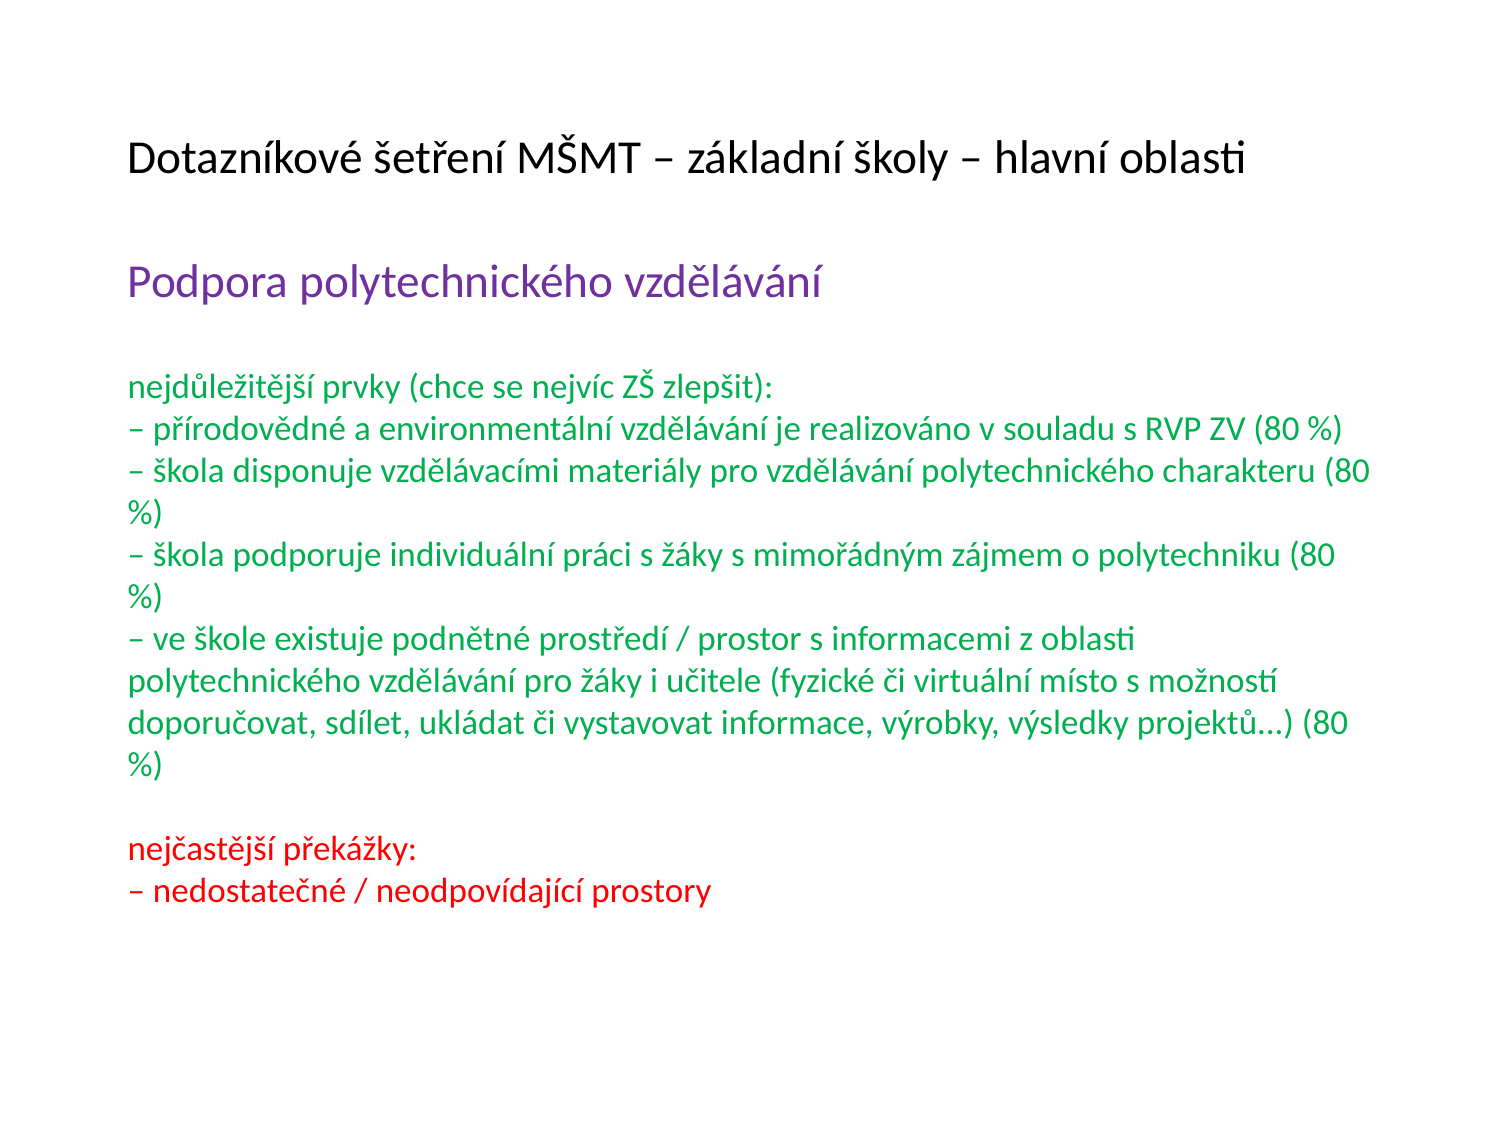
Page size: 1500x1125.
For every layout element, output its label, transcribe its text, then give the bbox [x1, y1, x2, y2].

title Dotazníkové šetření MŠMT – základní školy – hlavní oblasti Podpora polytechnického vzdělávání nejdůležitější prvky (chce se nejvíc ZŠ zlepšit): – přírodovědné a environmentální vzdělávání je realizováno v souladu s RVP ZV (80 %) – škola disponuje vzdělávacími materiály pro vzdělávání polytechnického charakteru (80 %) – škola podporuje individuální práci s žáky s mimořádným zájmem o polytechniku (80 %) – ve škole existuje podnětné prostředí / prostor s informacemi z oblasti polytechnického vzdělávání pro žáky i učitele (fyzické či virtuální místo s možností doporučovat, sdílet, ukládat či vystavovat informace, výrobky, výsledky projektů...) (80 %) nejčastější překážky: – nedostatečné / neodpovídající prostory [112, 113, 1388, 965]
